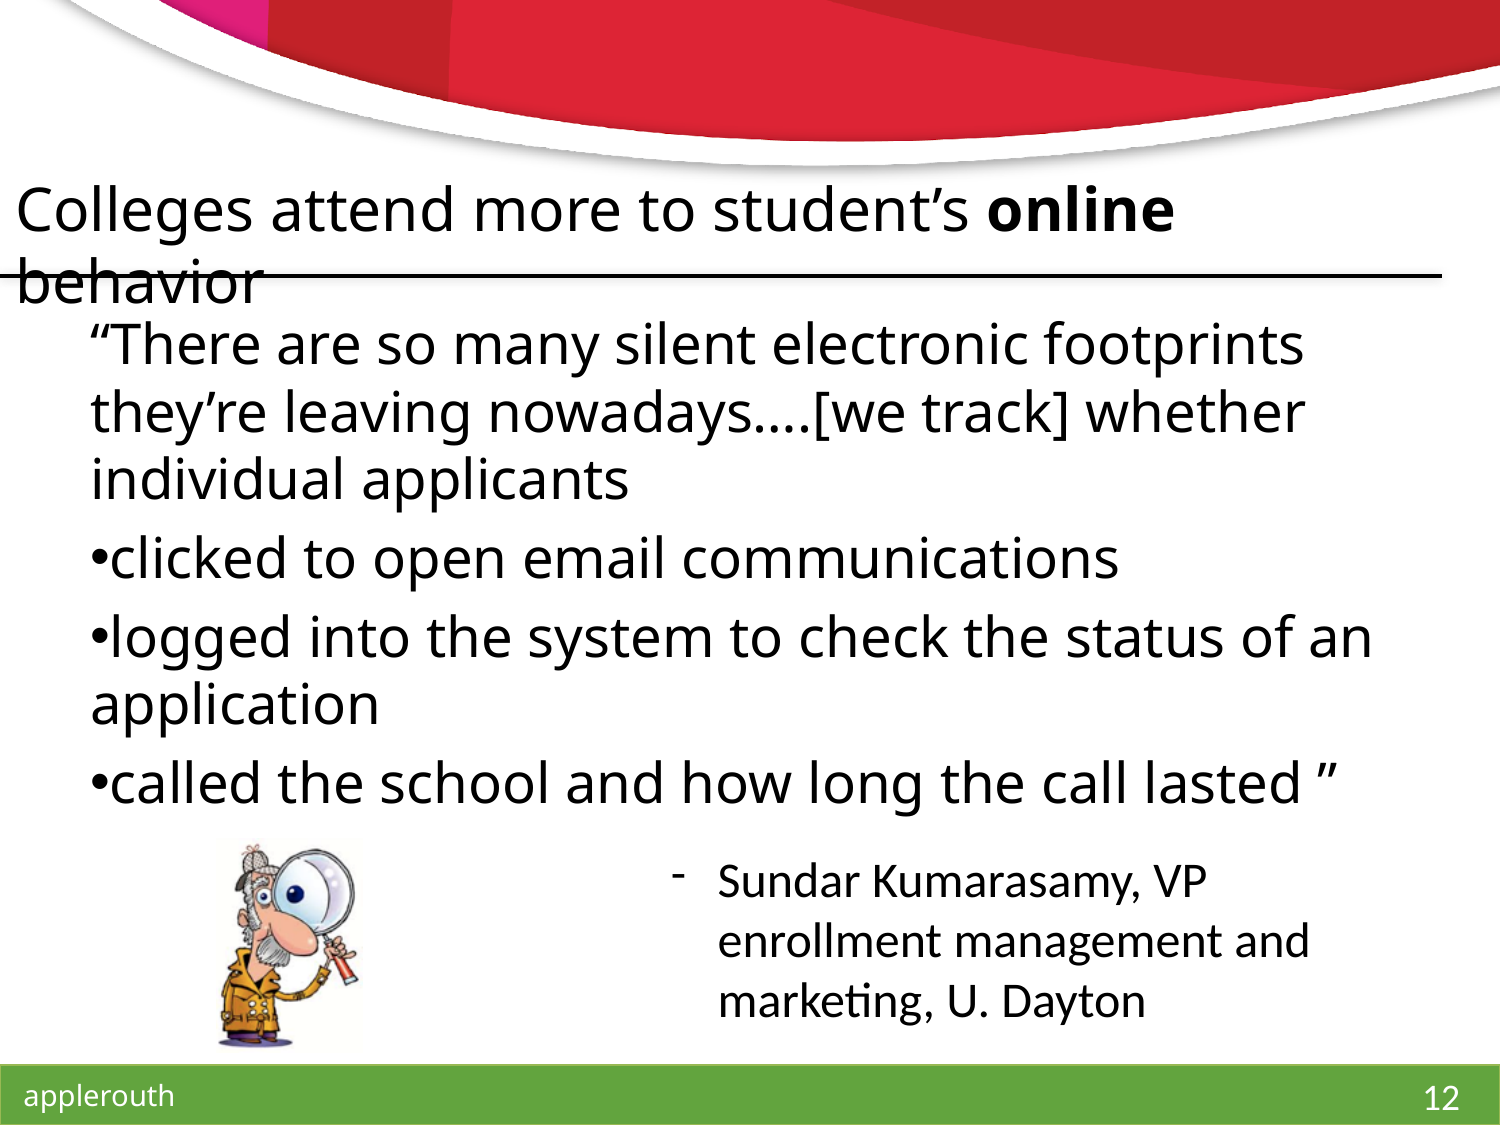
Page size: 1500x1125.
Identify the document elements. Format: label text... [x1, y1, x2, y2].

title Colleges attend more to student’s online behavior [0, 189, 1398, 298]
list “There are so many silent electronic footprints they’re leaving nowadays….[we track] whether individual applicants clicked to open email communications logged into the system to check the status of an application called the school and how long the call lasted ” [75, 300, 1425, 839]
picture [0, 0, 1500, 1064]
text_box Sundar Kumarasamy, VP enrollment management and marketing, U. Dayton [655, 840, 1346, 1038]
